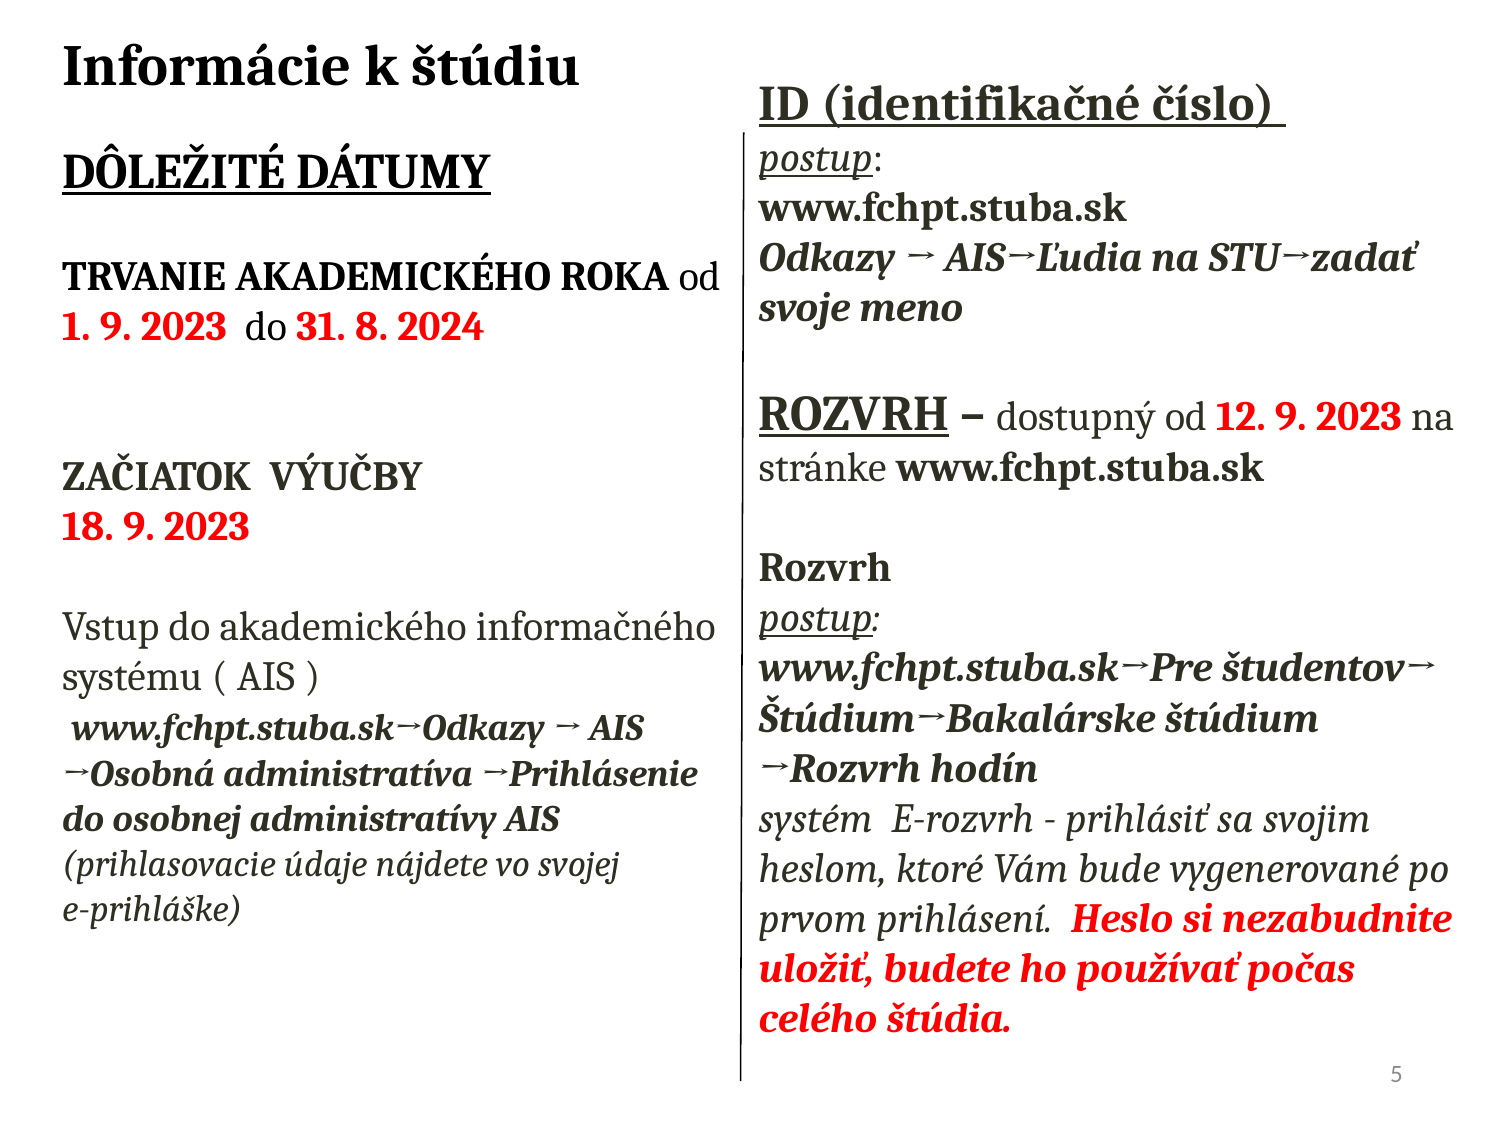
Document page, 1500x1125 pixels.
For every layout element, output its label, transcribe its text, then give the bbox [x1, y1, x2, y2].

text_box DÔLEŽITÉ DÁTUMY TRVANIE AKADEMICKÉHO ROKA od 1. 9. 2023 do 31. 8. 2024 ZAČIATOK VÝUČBY 18. 9. 2023 Vstup do akademického informačného systému ( AIS ) www.fchpt.stuba.sk→Odkazy → AIS →Osobná administratíva →Prihlásenie do osobnej administratívy AIS (prihlasovacie údaje nájdete vo svojej e-prihláške) [47, 131, 740, 987]
text_box ID (identifikačné číslo) postup: www.fchpt.stuba.sk Odkazy → AIS→Ľudia na STU→zadať svoje meno ROZVRH – dostupný od 12. 9. 2023 na stránke www.fchpt.stuba.sk Rozvrh postup: www.fchpt.stuba.sk→Pre študentov→ Štúdium→Bakalárske štúdium →Rozvrh hodín systém E-rozvrh - prihlásiť sa svojim heslom, ktoré Vám bude vygenerované po prvom prihlásení. Heslo si nezabudnite uložiť, budete ho používať počas celého štúdia. [743, 62, 1480, 1125]
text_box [740, 132, 744, 1082]
footer 5 [1375, 1042, 1411, 1103]
text_box Informácie k štúdiu [47, 19, 643, 105]
